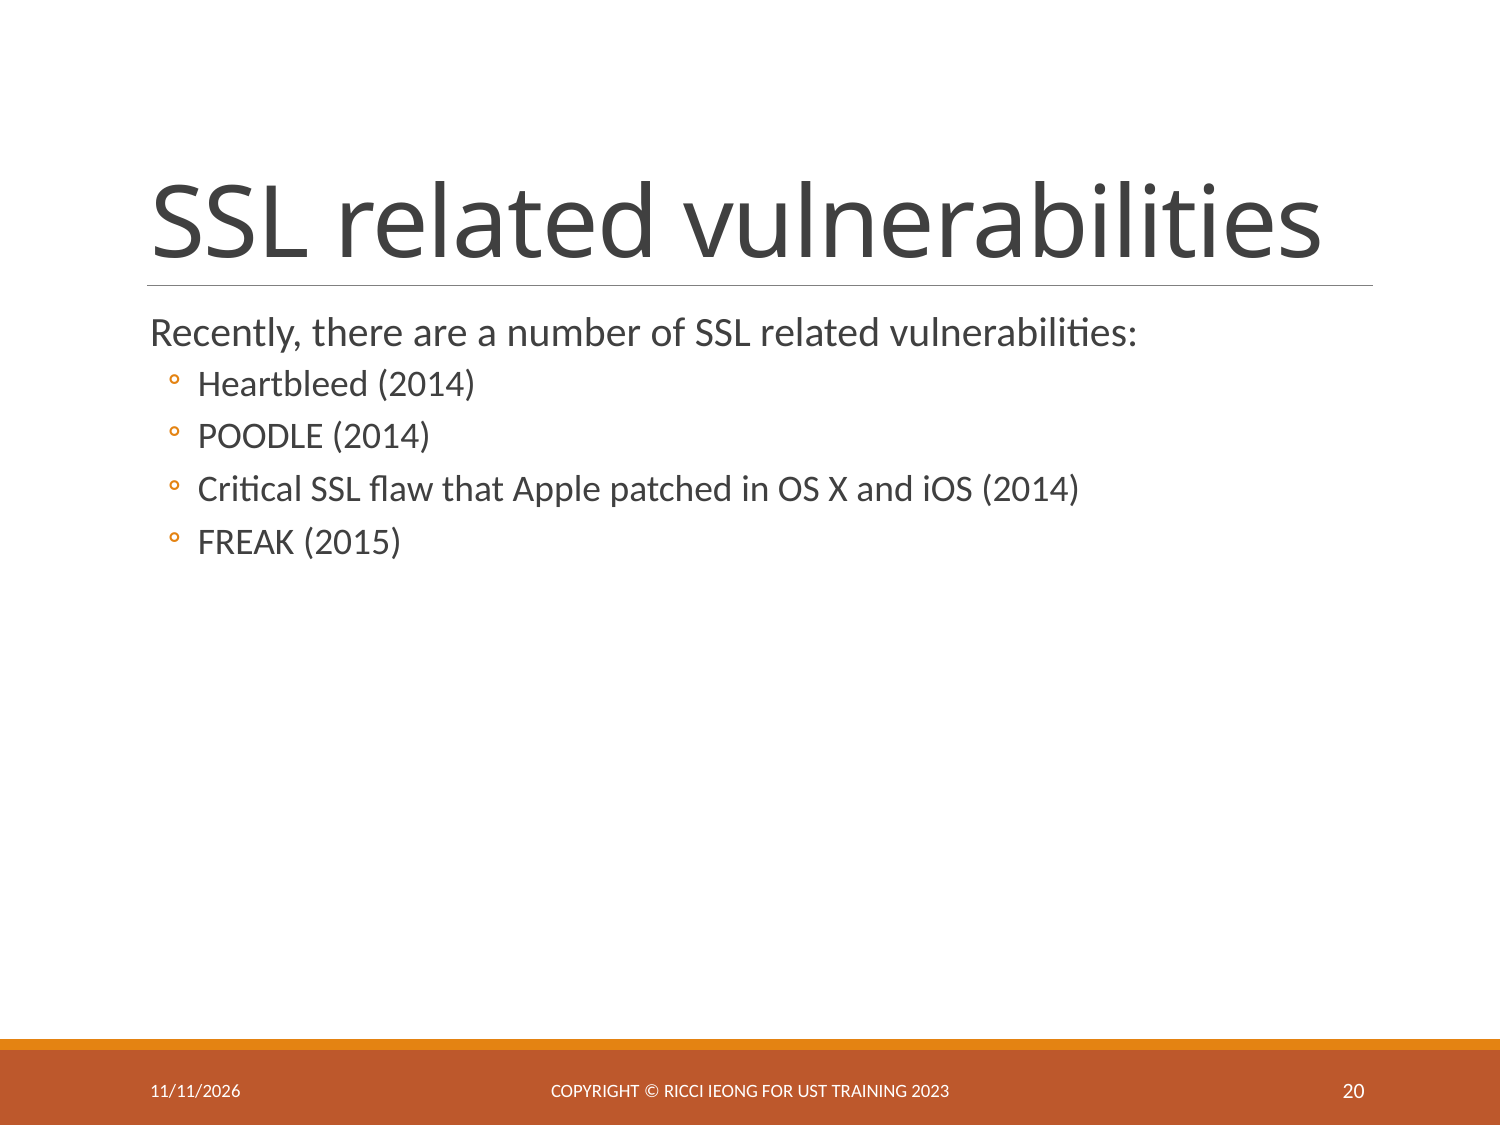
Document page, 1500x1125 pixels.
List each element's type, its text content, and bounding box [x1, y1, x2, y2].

footer Copyright © Ricci IEONG for UST training 2023 [453, 1059, 1047, 1120]
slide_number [135, 1059, 440, 1120]
slide_number 20 [1218, 1059, 1380, 1120]
list Recently, there are a number of SSL related vulnerabilities: Heartbleed (2014) POODLE (2014) Critical SSL flaw that Apple patched in OS X and iOS (2014) FREAK (2015) [135, 302, 1373, 963]
title SSL related vulnerabilities [135, 47, 1373, 285]
